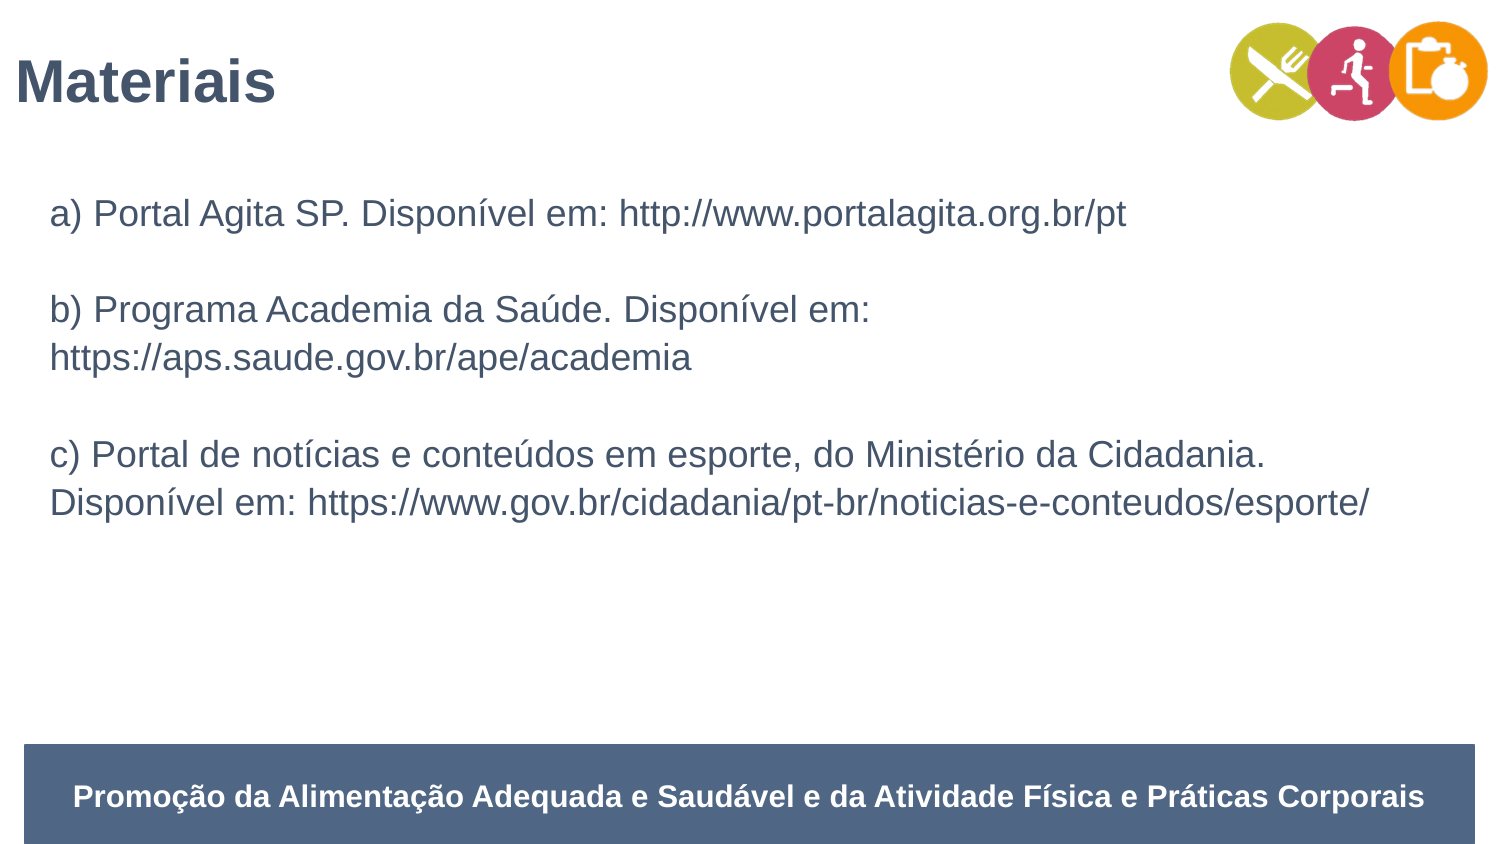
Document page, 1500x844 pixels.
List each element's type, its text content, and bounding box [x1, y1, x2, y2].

text_box Materiais [0, 15, 1136, 128]
picture [24, 744, 1475, 844]
text_box a) Portal Agita SP. Disponível em: http://www.portalagita.org.br/pt b) Programa Academia da Saúde. Disponível em: https://aps.saude.gov.br/ape/academia c) Portal de notícias e conteúdos em esporte, do Ministério da Cidadania. Disponível em: https://www.gov.br/cidadania/pt-br/noticias-e-conteudos/esporte/ [34, 170, 1466, 586]
picture [1221, 15, 1499, 128]
